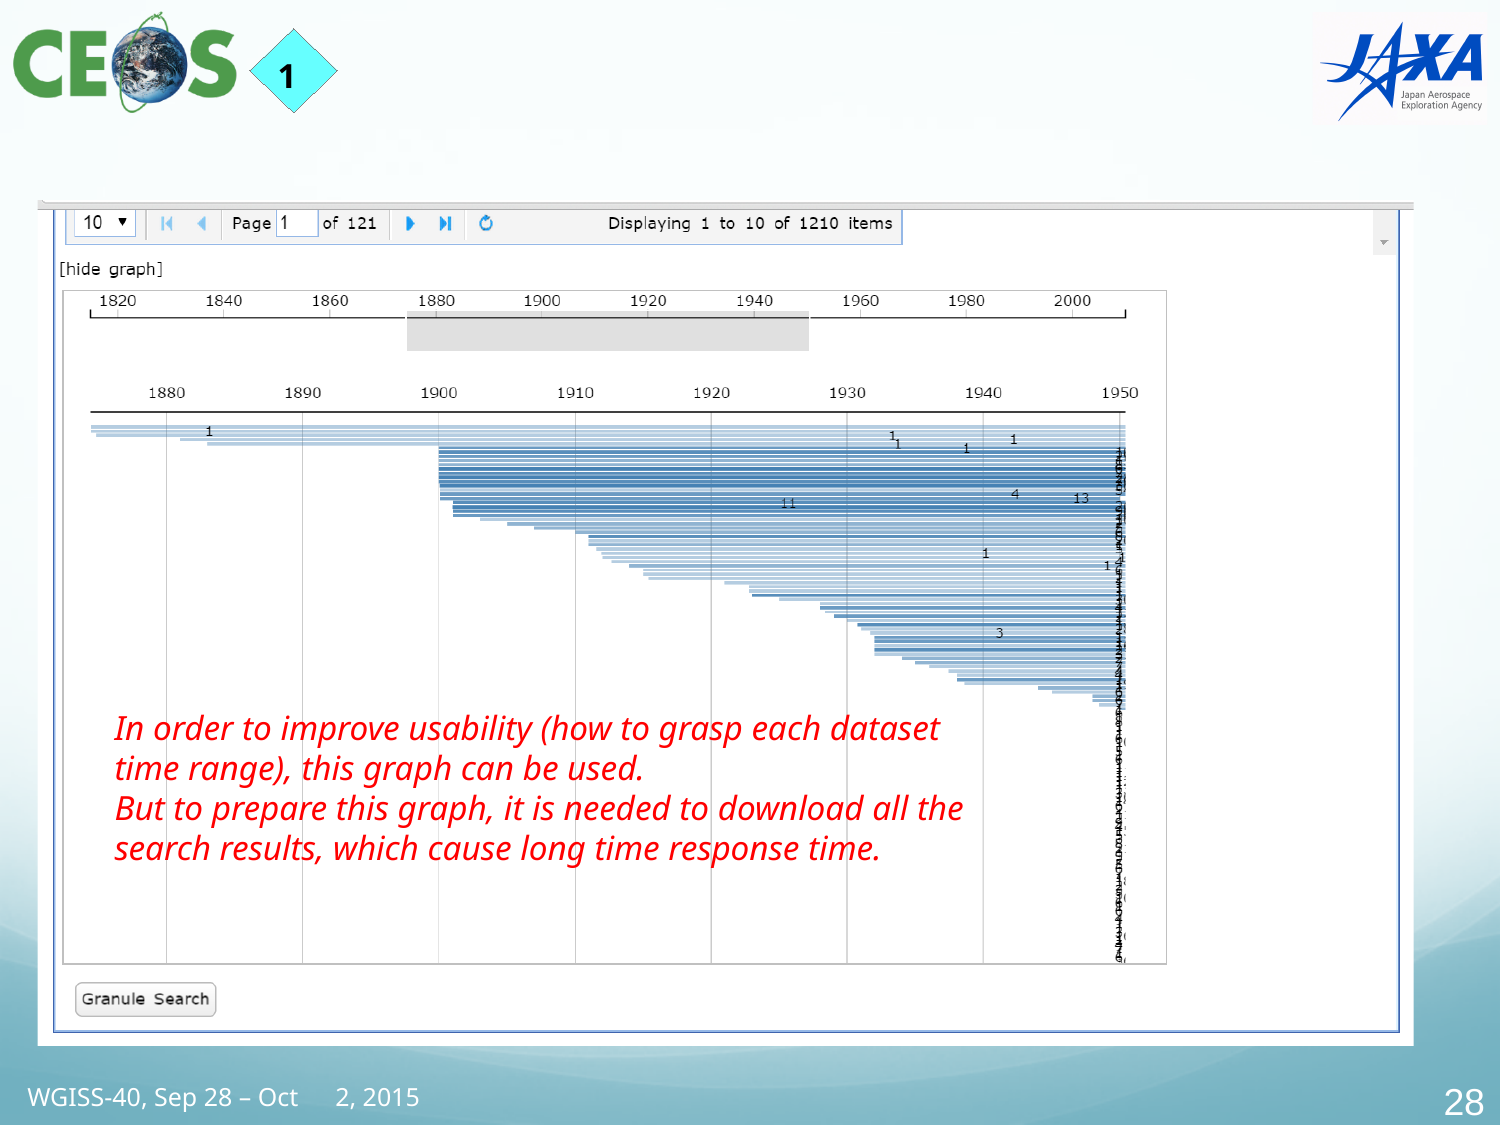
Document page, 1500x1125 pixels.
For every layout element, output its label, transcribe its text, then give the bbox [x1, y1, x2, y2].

picture [12, 11, 246, 113]
slide_number 27 [1337, 1074, 1500, 1125]
text_box 1 [249, 28, 338, 113]
picture [36, 199, 1415, 1047]
picture [1312, 12, 1488, 125]
